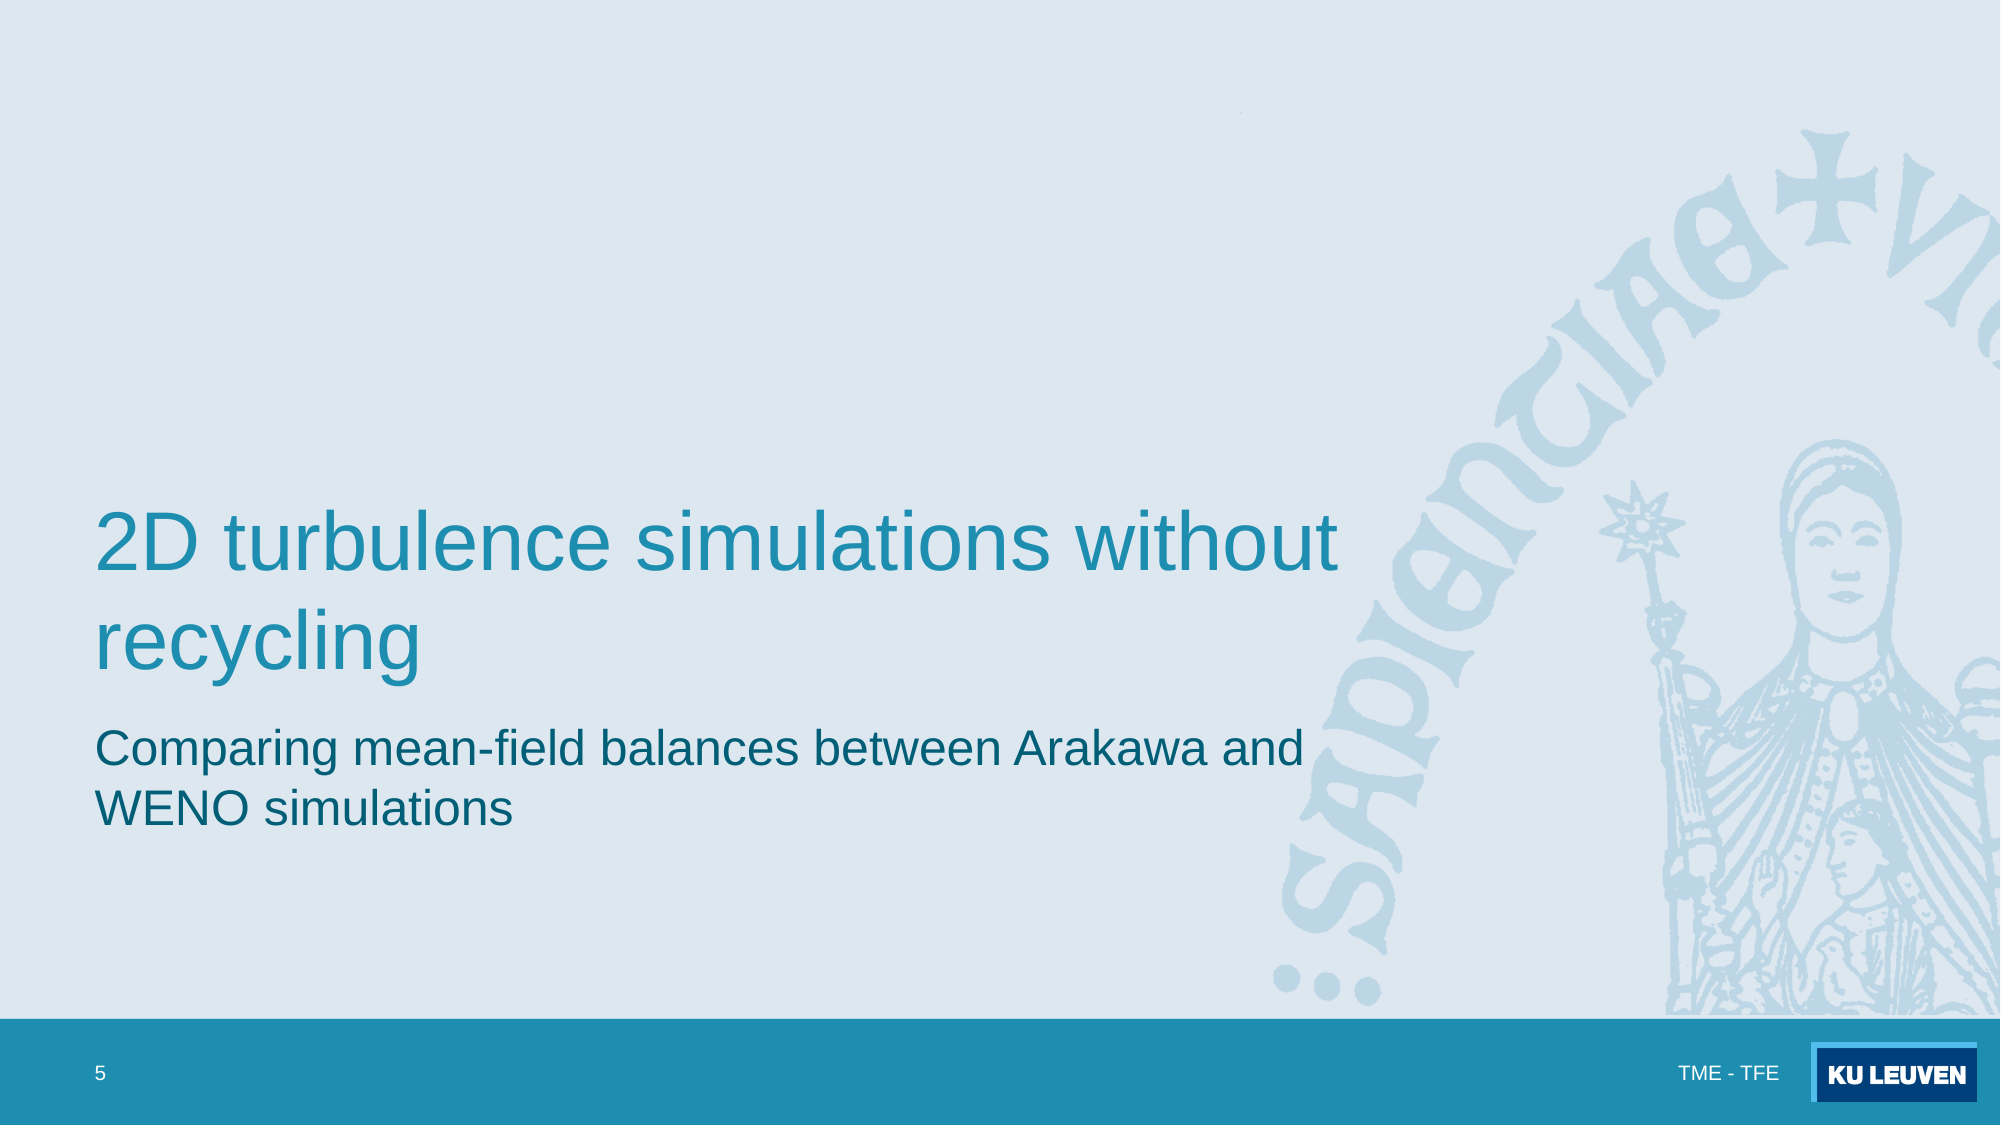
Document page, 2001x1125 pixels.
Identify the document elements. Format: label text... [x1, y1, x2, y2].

picture [1811, 1042, 1977, 1102]
list Comparing mean-field balances between Arakawa and WENO simulations [94, 715, 1462, 962]
title 2D turbulence simulations without recycling [94, 295, 1462, 687]
slide_number 5 [94, 1018, 201, 1125]
picture [1237, 110, 2000, 1015]
footer TME - TFE [989, 1018, 1809, 1125]
